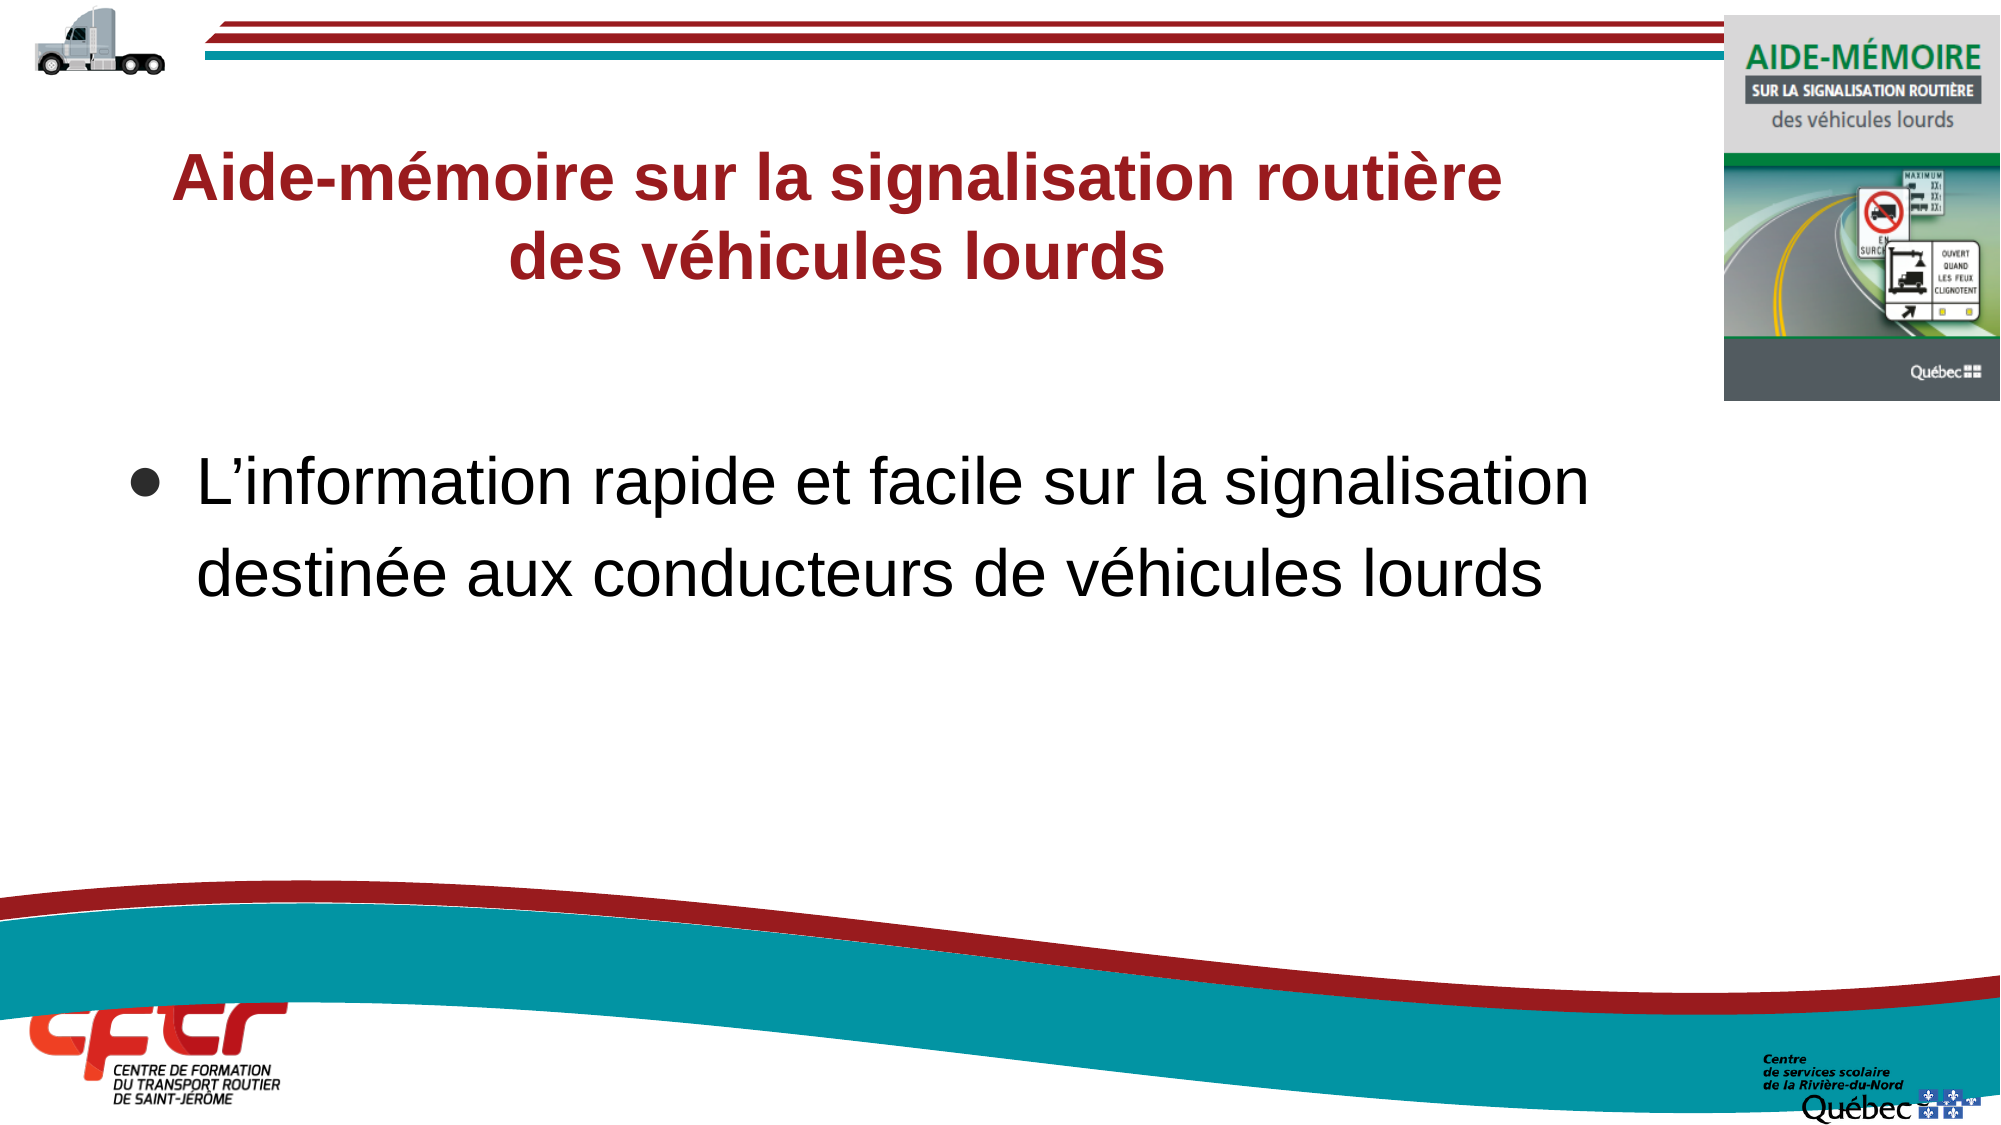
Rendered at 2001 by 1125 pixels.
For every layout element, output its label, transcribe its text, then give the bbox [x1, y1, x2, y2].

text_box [204, 21, 1719, 60]
picture [31, 3, 168, 78]
picture [1724, 14, 2000, 402]
text_box L’information rapide et facile sur la signalisation destinée aux conducteurs de véhicules lourds [106, 383, 1683, 618]
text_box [0, 864, 2000, 1125]
text_box Aide-mémoire sur la signalisation routière des véhicules lourds [106, 125, 1569, 381]
picture [1744, 1035, 1983, 1125]
